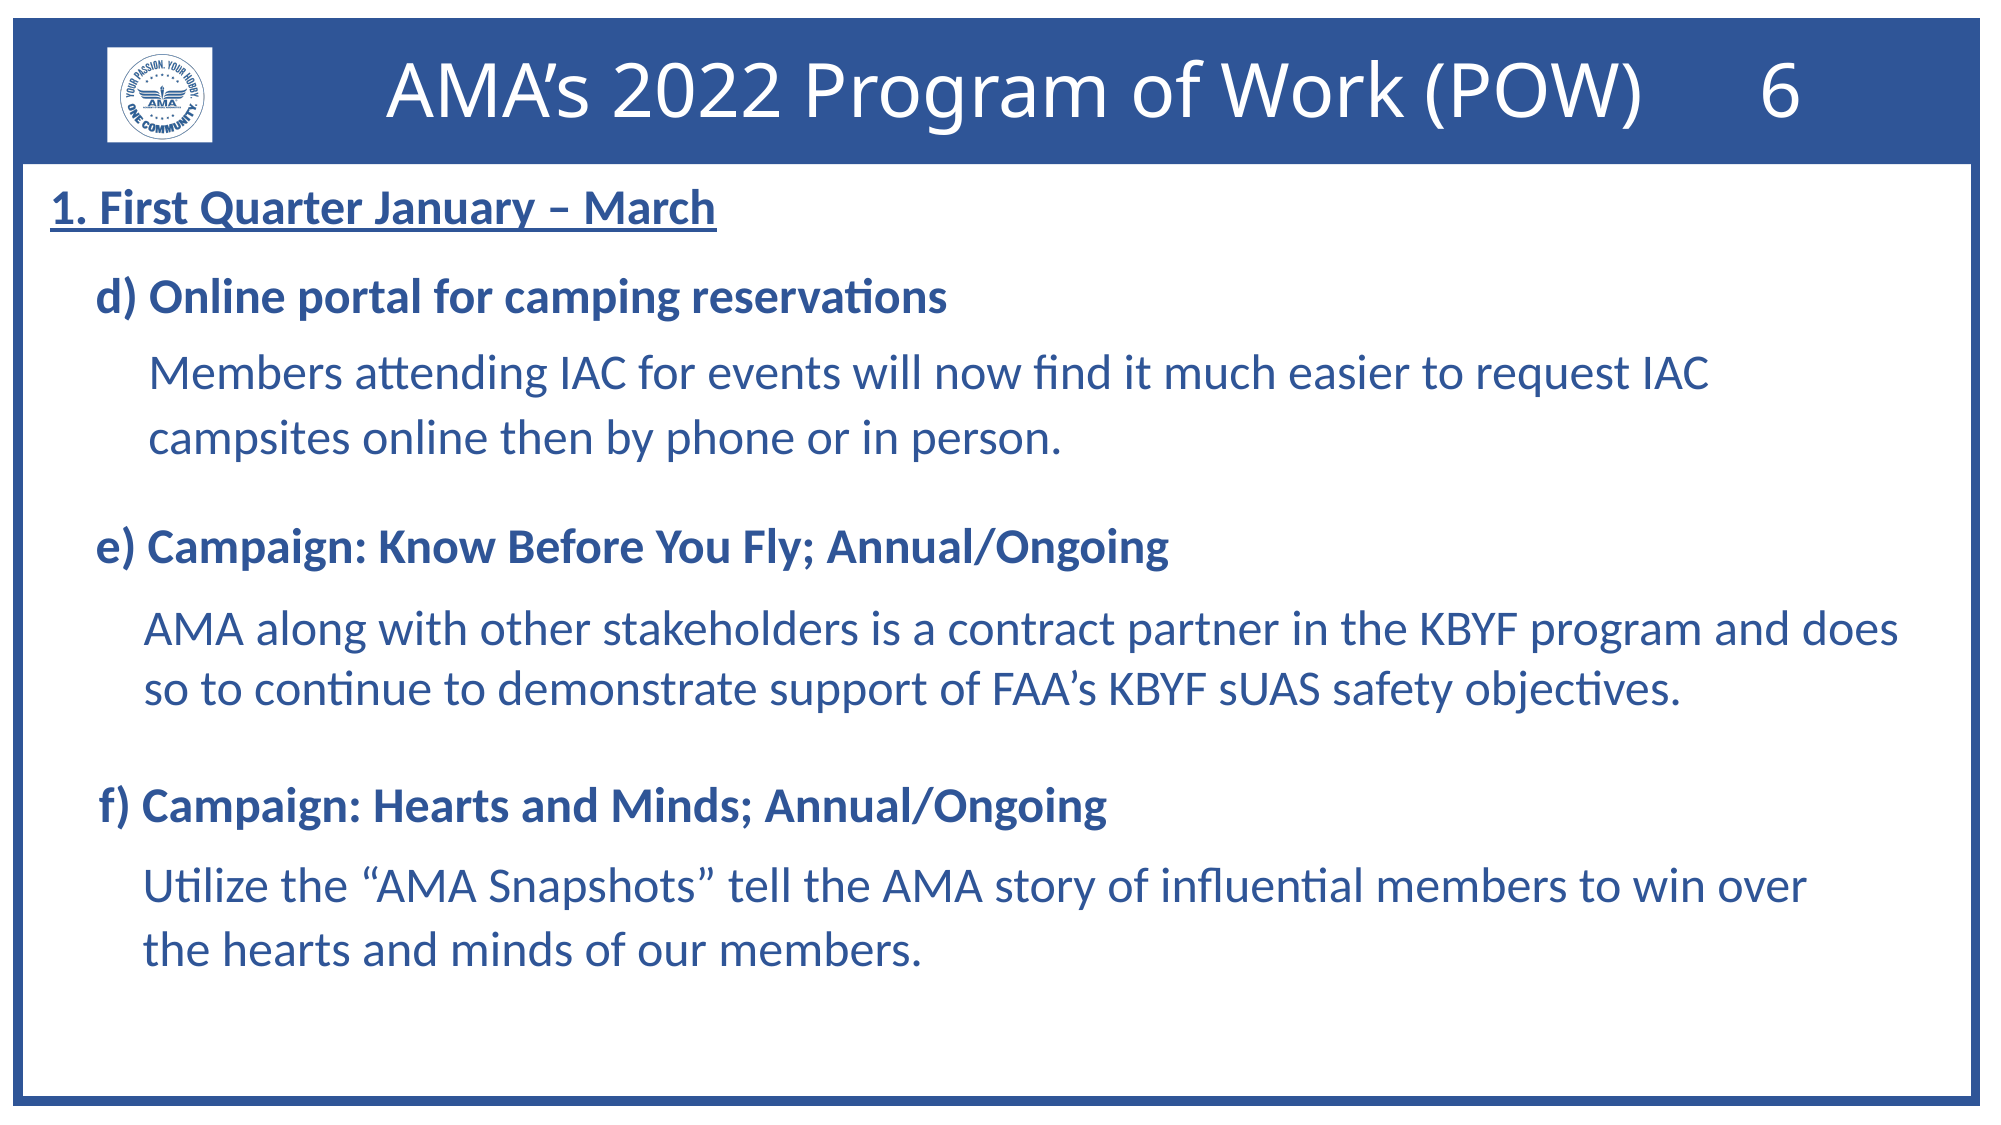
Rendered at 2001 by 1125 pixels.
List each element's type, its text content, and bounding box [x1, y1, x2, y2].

text_box [107, 47, 213, 143]
text_box 1. First Quarter January – March [34, 167, 1929, 243]
text_box f) Campaign: Hearts and Minds; Annual/Ongoing [84, 760, 1919, 840]
text_box AMA’s 2022 Program of Work (POW) 6 [302, 35, 1967, 140]
text_box d) Online portal for camping reservations [80, 256, 1927, 331]
text_box Utilize the “AMA Snapshots” tell the AMA story of influential members to win over the hearts and minds of our members. [52, 840, 1862, 984]
text_box AMA along with other stakeholders is a contract partner in the KBYF program and does so to continue to demonstrate support of FAA’s KBYF sUAS safety objectives. [128, 587, 1943, 723]
text_box [17, 21, 1977, 1102]
picture [117, 51, 207, 142]
text_box e) Campaign: Know Before You Fly; Annual/Ongoing [80, 506, 1922, 582]
text_box Members attending IAC for events will now find it much easier to request IAC campsites online then by phone or in person. [58, 328, 1923, 472]
